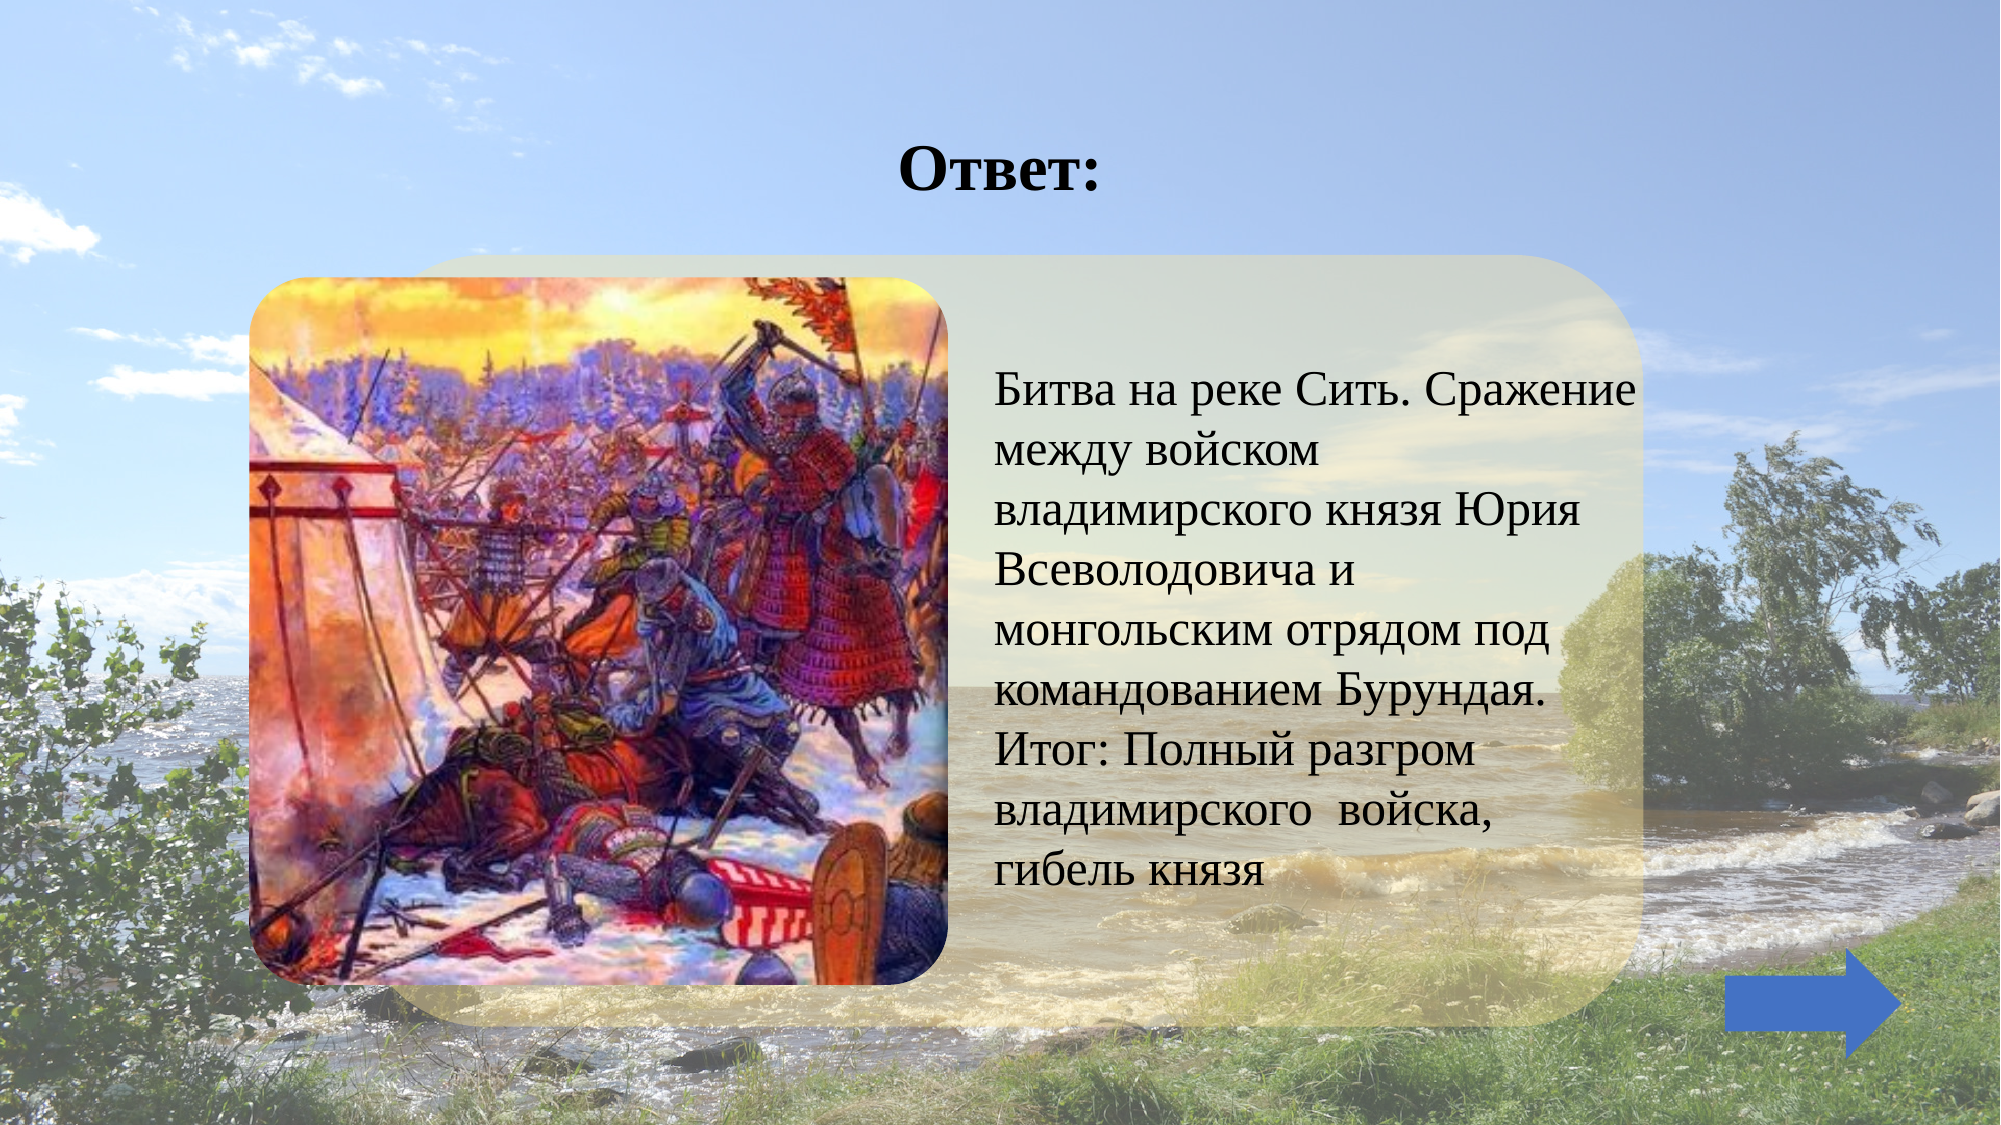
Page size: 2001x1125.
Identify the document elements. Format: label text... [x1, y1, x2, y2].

title Ответ: [137, 59, 1863, 278]
text_box [389, 253, 1645, 1028]
picture [249, 277, 948, 985]
text_box Битва на реке Сить. Сражение между войском владимирского князя Юрия Всеволодовича и монгольским отрядом под командованием Бурундая. Итог: Полный разгром владимирского войска, гибель князя [978, 347, 1659, 903]
text_box [1723, 945, 1904, 1062]
